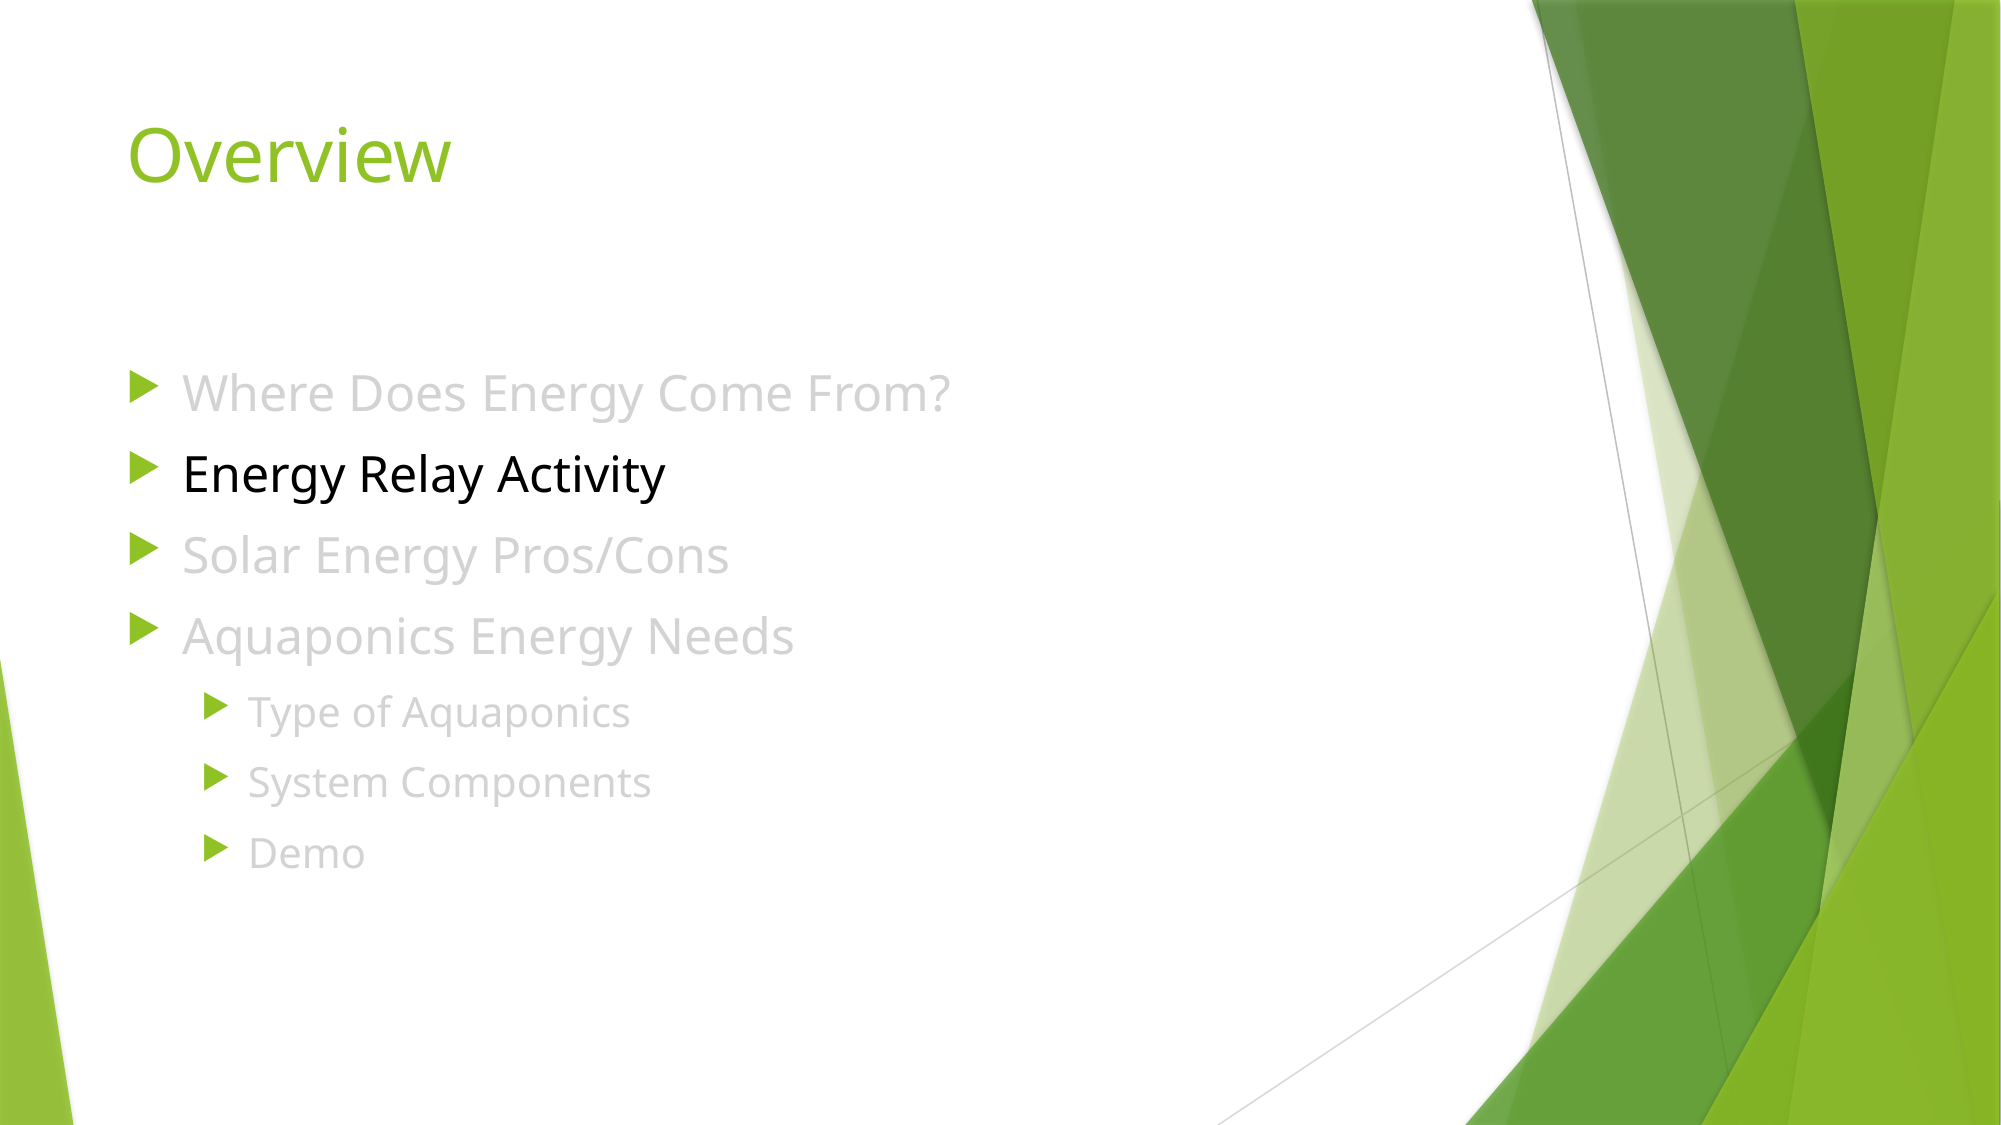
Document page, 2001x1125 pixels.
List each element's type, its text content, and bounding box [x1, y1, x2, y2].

title Overview [111, 99, 1522, 317]
list Where Does Energy Come From? Energy Relay Activity Solar Energy Pros/Cons Aquaponics Energy Needs Type of Aquaponics System Components Demo [111, 354, 1522, 992]
